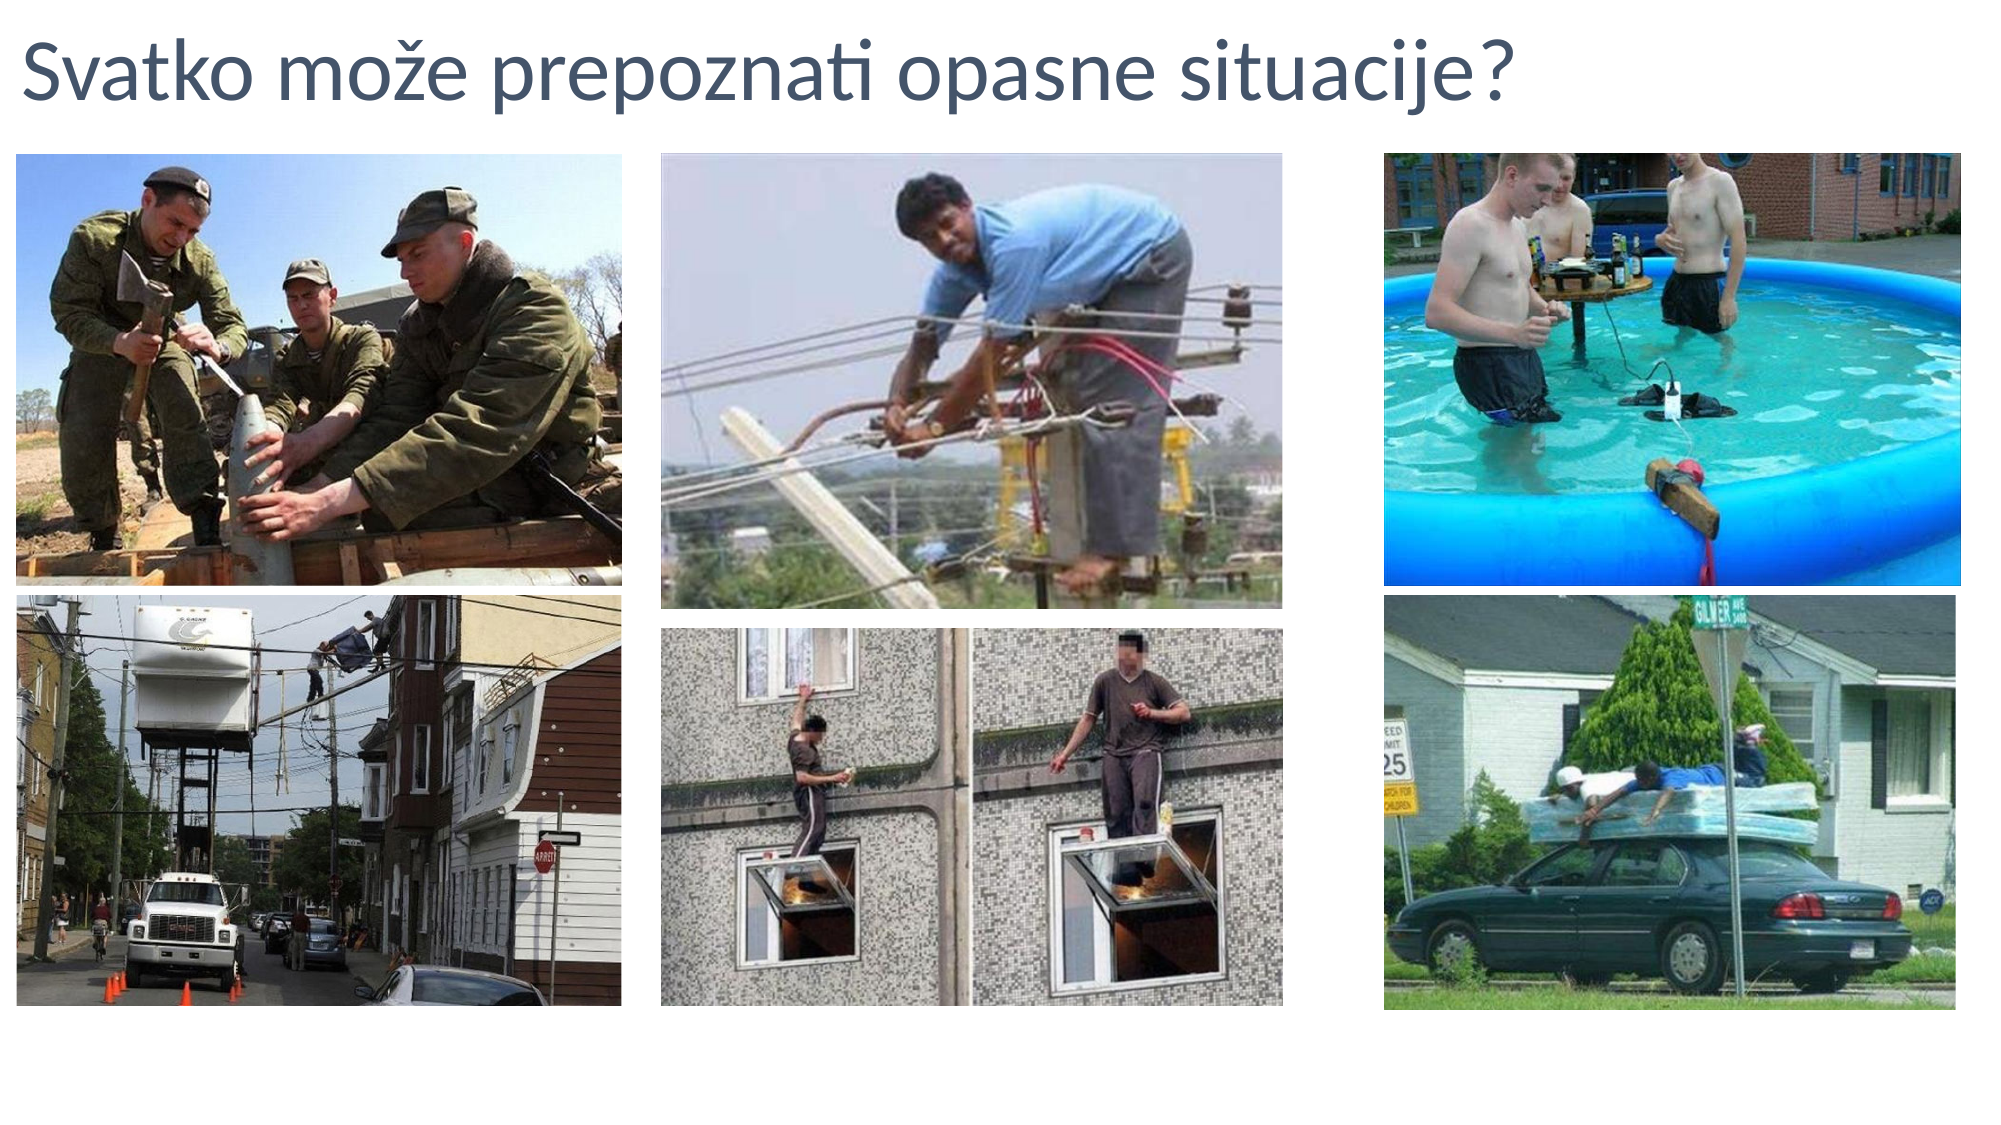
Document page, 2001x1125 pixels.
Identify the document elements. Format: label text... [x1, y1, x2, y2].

picture [660, 628, 1283, 1006]
picture [1384, 153, 1961, 586]
picture [660, 153, 1283, 609]
picture [1384, 595, 1956, 1010]
text_box Svatko može prepoznati opasne situacije? [21, 19, 1821, 125]
picture [16, 154, 622, 586]
picture [16, 595, 622, 1006]
